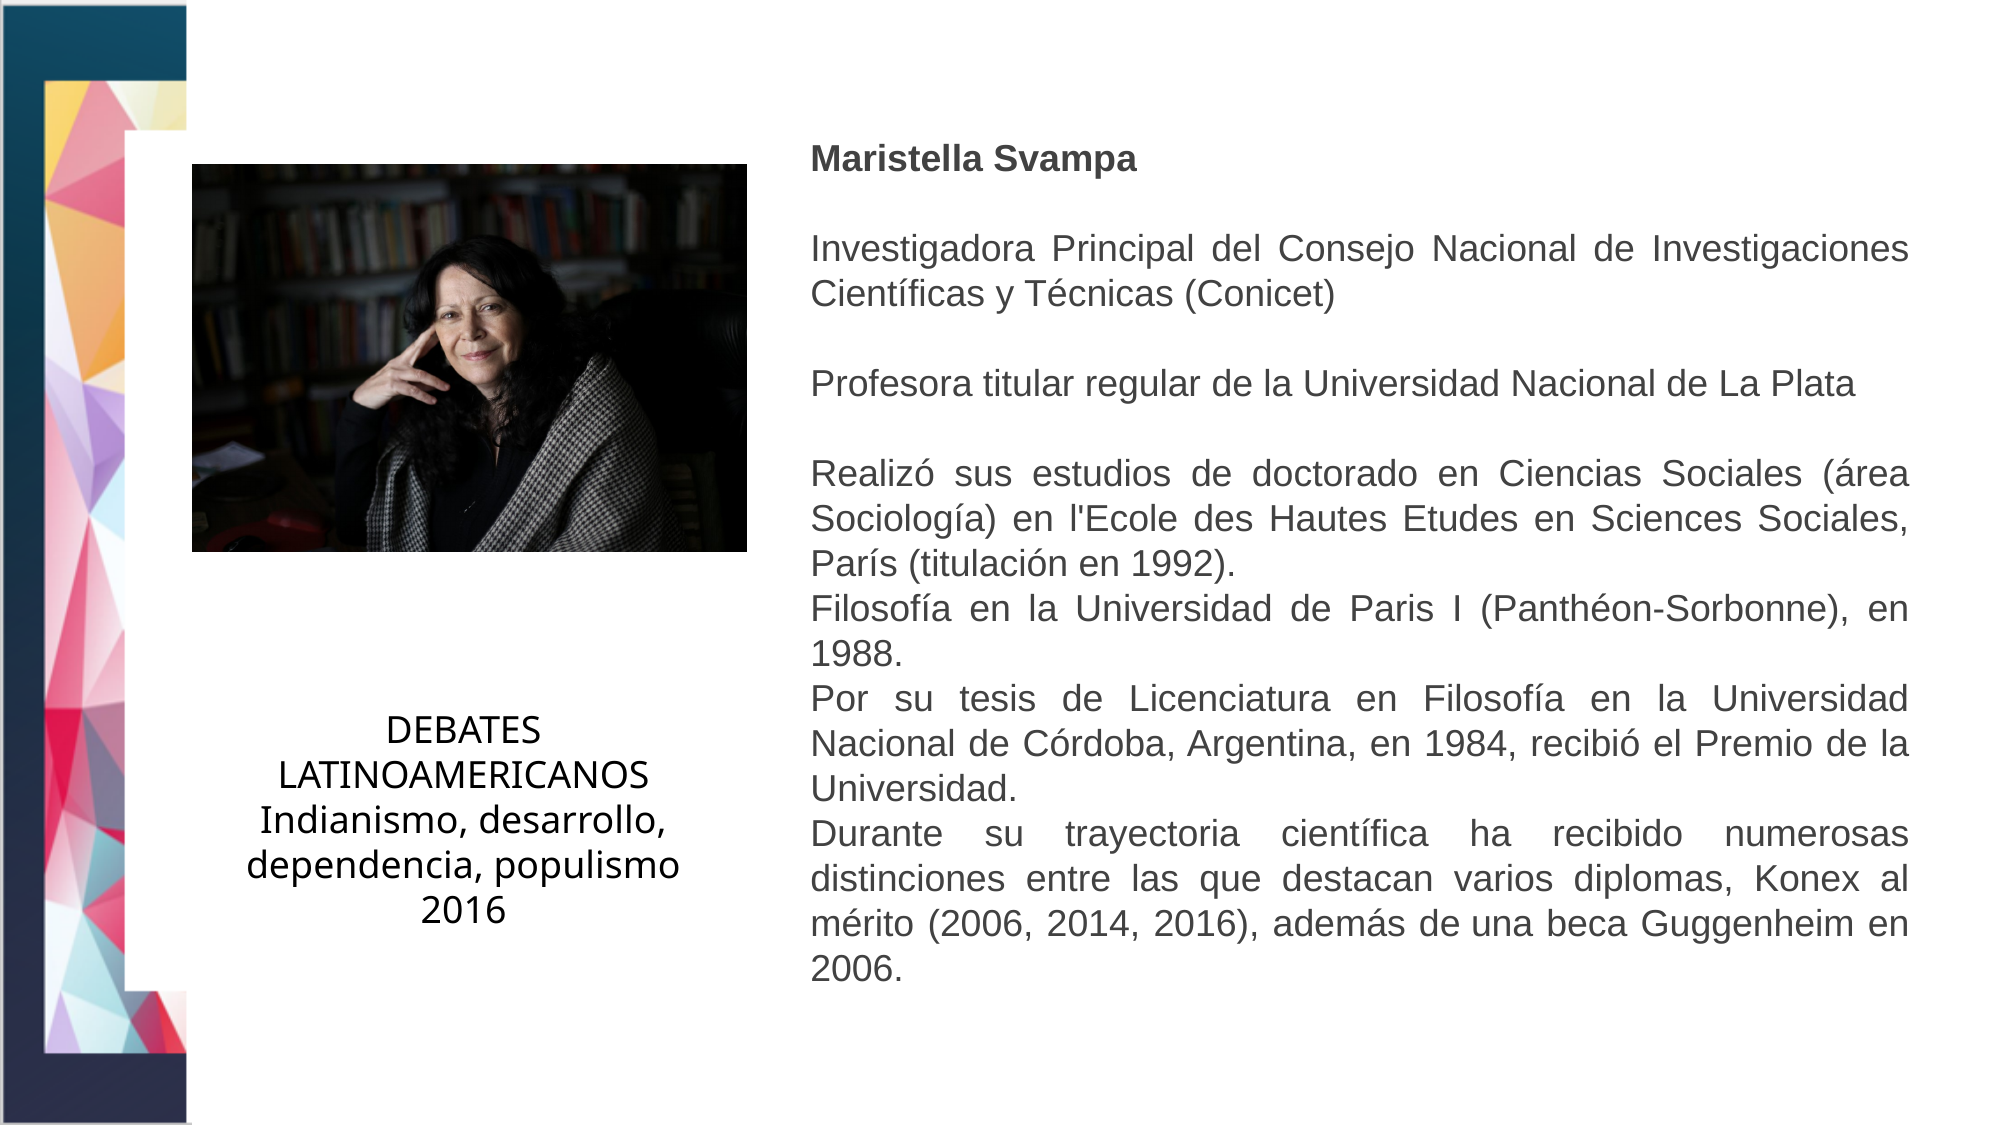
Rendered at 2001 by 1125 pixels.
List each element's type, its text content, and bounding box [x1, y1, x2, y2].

picture [0, 0, 747, 1125]
text_box DEBATES LATINOAMERICANOS Indianismo, desarrollo, dependencia, populismo 2016 [193, 698, 747, 939]
text_box Maristella Svampa Investigadora Principal del Consejo Nacional de Investigaciones Científicas y Técnicas (Conicet) Profesora titular regular de la Universidad Nacional de La Plata Realizó sus estudios de doctorado en Ciencias Sociales (área Sociología) en l'Ecole des Hautes Etudes en Sciences Sociales, París (titulación en 1992). Filosofía en la Universidad de Paris I (Panthéon-Sorbonne), en 1988. Por su tesis de Licenciatura en Filosofía en la Universidad Nacional de Córdoba, Argentina, en 1984, recibió el Premio de la Universidad. Durante su trayectoria científica ha recibido numerosas distinciones entre las que destacan varios diplomas, Konex al mérito (2006, 2014, 2016), además de una beca Guggenheim en 2006. [795, 126, 1925, 1042]
